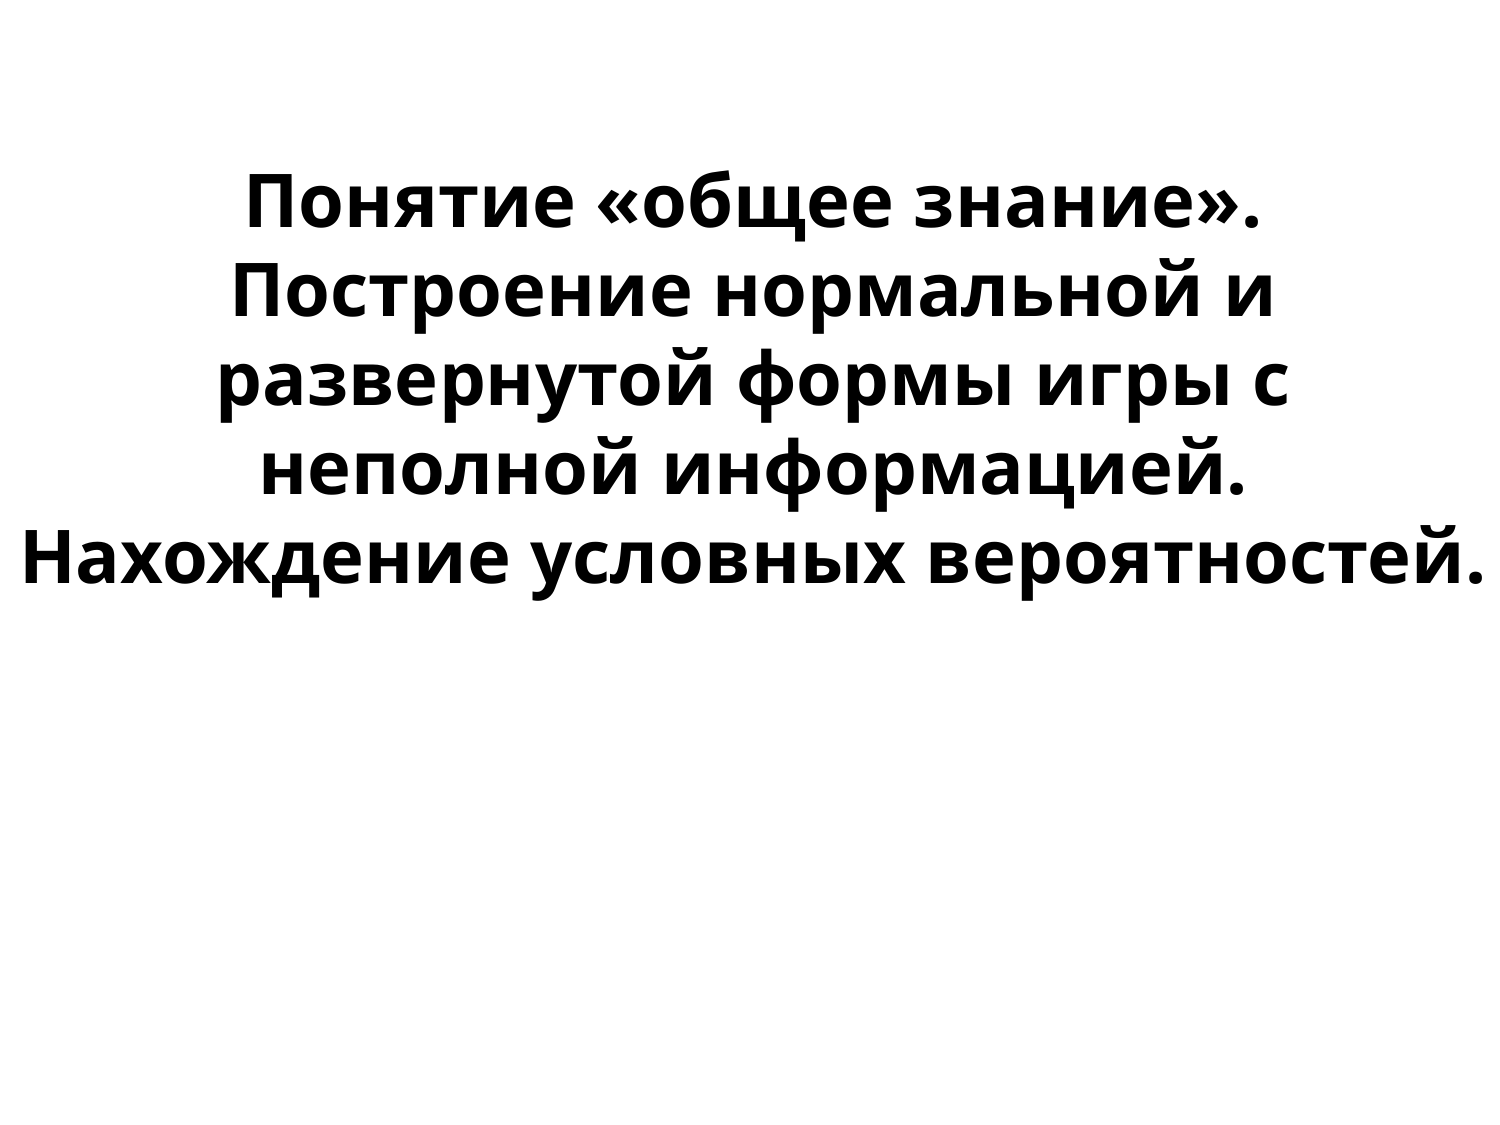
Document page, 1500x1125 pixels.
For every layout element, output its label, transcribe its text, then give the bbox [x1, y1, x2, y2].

title Понятие «общее знание». Построение нормальной и развернутой формы игры с неполной информацией. Нахождение условных вероятностей. [3, 101, 1500, 650]
